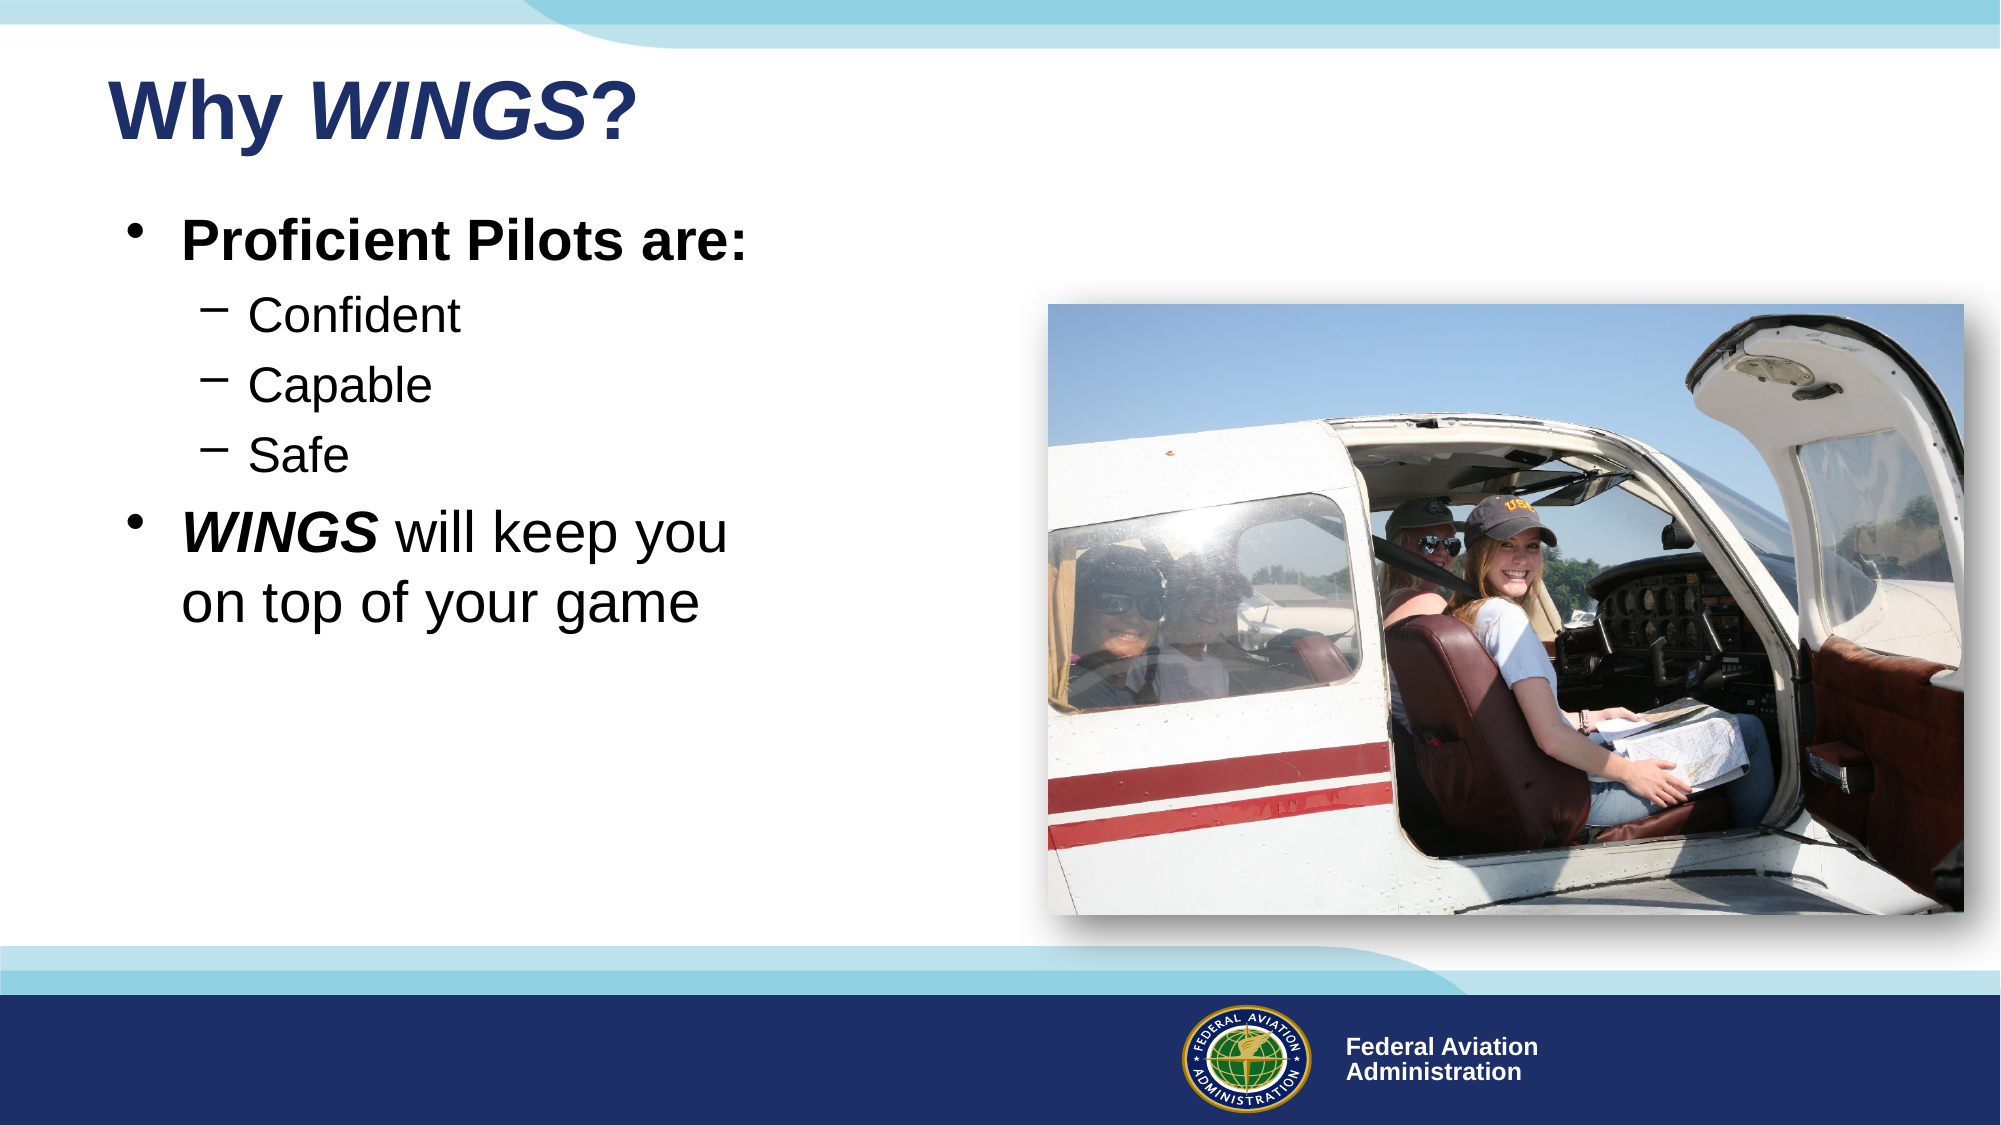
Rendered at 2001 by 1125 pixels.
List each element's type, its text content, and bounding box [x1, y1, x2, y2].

picture [0, 0, 1999, 50]
picture [0, 945, 2000, 995]
title Why WINGS? [93, 56, 1947, 157]
list Proficient Pilots are: Confident Capable Safe WINGS will keep you on top of your game [110, 194, 1872, 915]
picture [1048, 304, 1964, 916]
